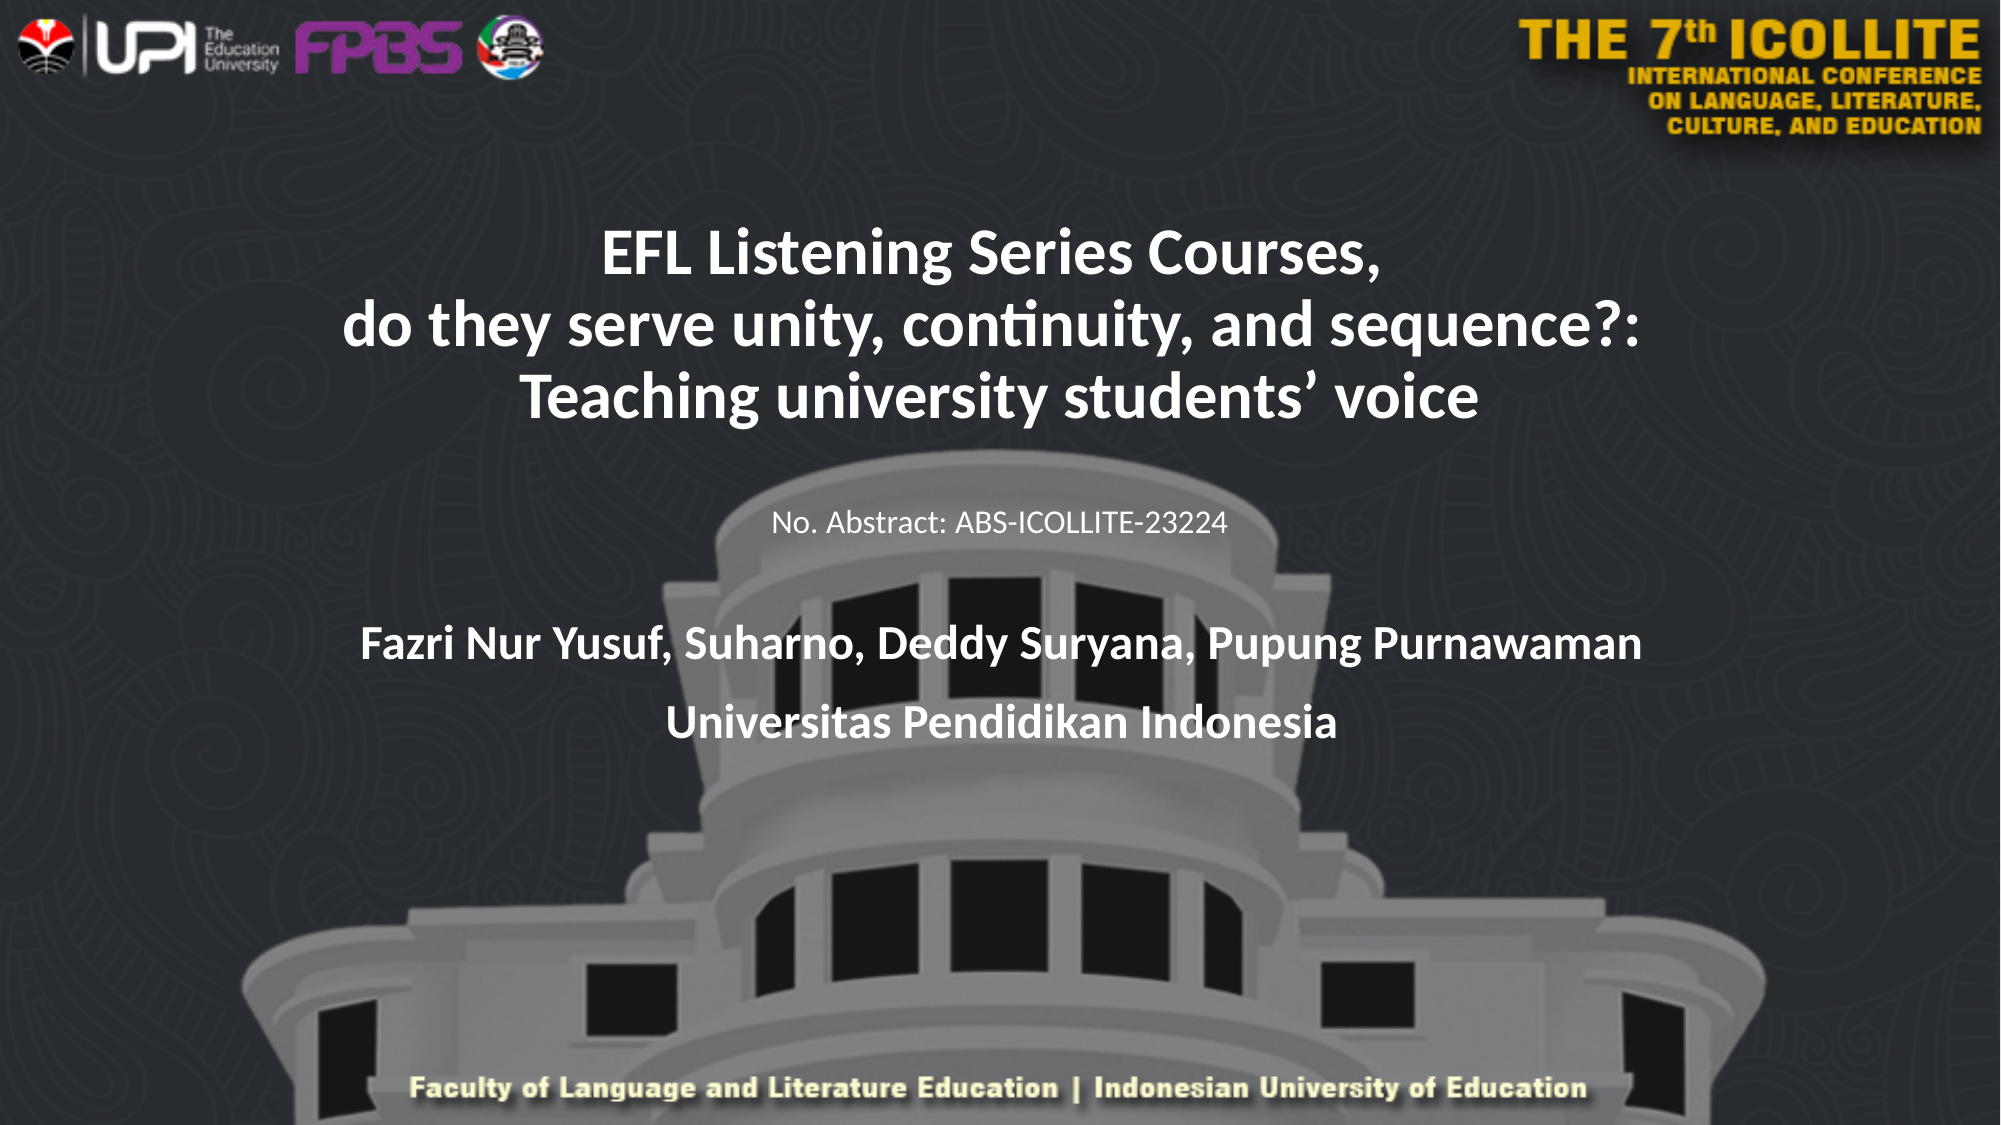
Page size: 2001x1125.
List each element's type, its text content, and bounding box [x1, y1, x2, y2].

subtitle Fazri Nur Yusuf, Suharno, Deddy Suryana, Pupung Purnawaman Universitas Pendidikan Indonesia [92, 603, 1912, 758]
title EFL Listening Series Courses, do they serve unity, continuity, and sequence?: Teaching university students’ voice [31, 219, 1969, 441]
text_box No. Abstract: ABS-ICOLLITE-23224 [249, 495, 1750, 548]
picture [0, 0, 2001, 1125]
